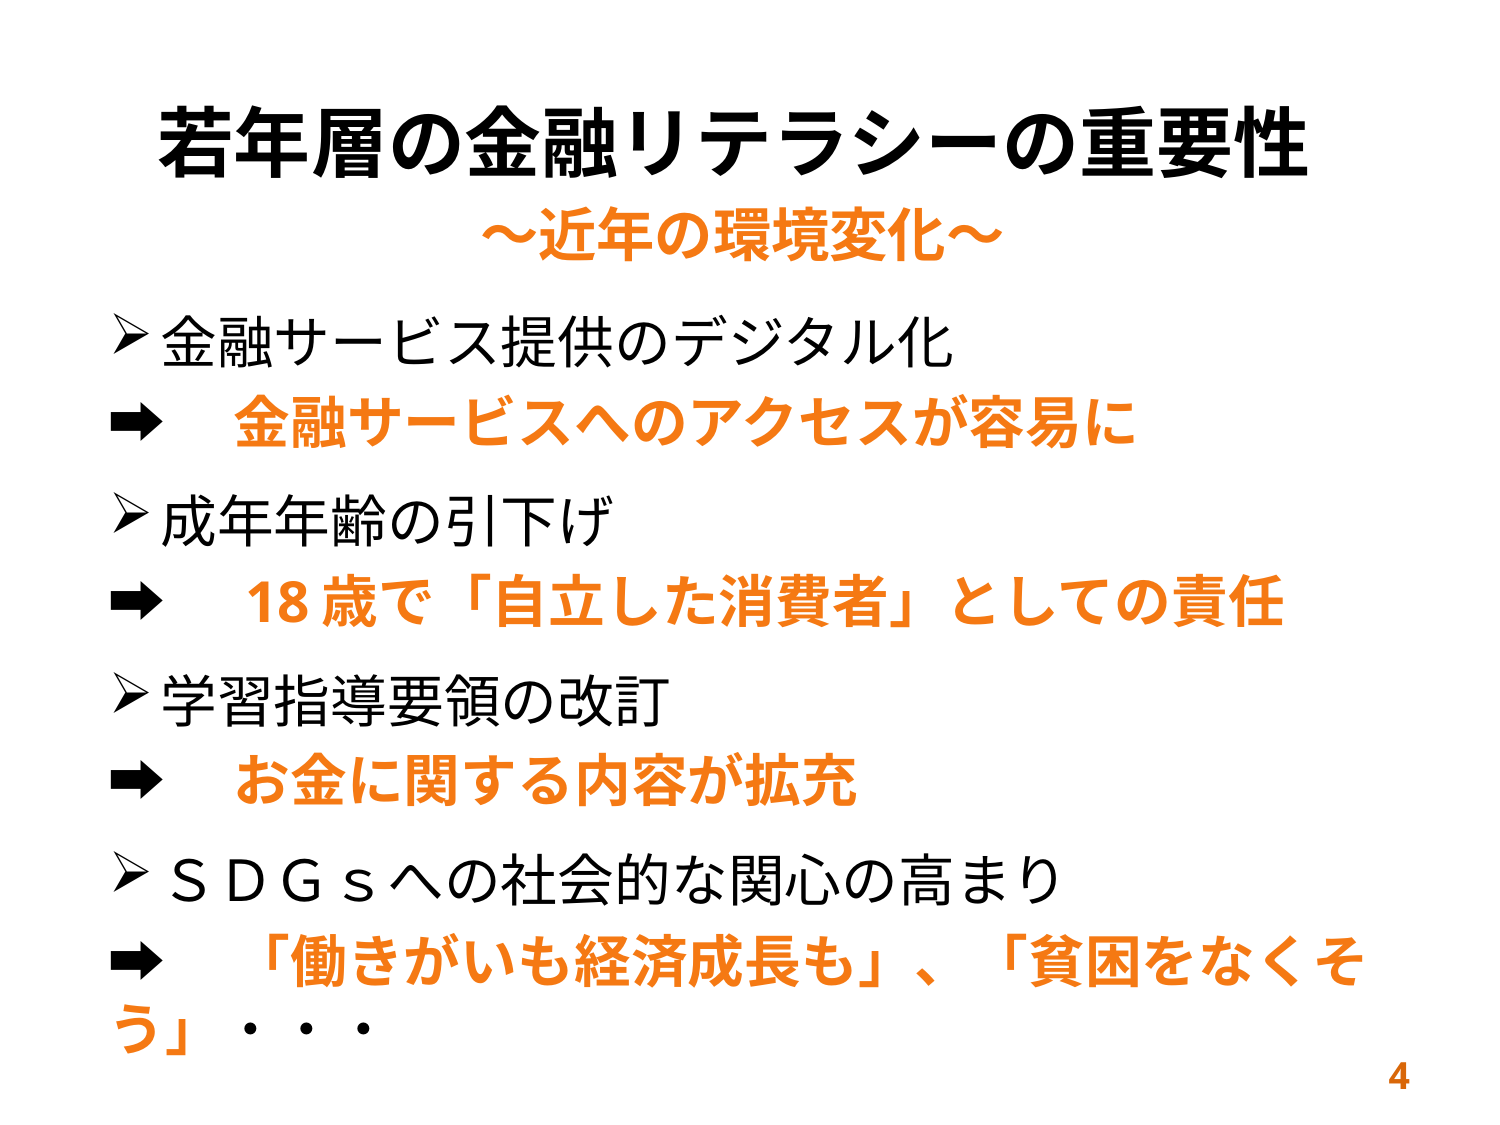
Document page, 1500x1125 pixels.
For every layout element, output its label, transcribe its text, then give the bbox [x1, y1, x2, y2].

text_box ～近年の環境変化～ [405, 186, 1038, 266]
list 金融サービス提供のデジタル化 ➡ 金融サービスへのアクセスが容易に 成年年齢の引下げ ➡ 18歳で「自立した消費者」としての責任 学習指導要領の改訂 ➡ お金に関する内容が拡充 ＳＤＧｓへの社会的な関心の高まり ➡ 「働きがいも経済成長も」、「貧困をなくそう」・・・ [93, 299, 1449, 1073]
title 若年層の金融リテラシーの重要性 [116, 77, 1352, 189]
slide_number 4 [1074, 1042, 1425, 1103]
